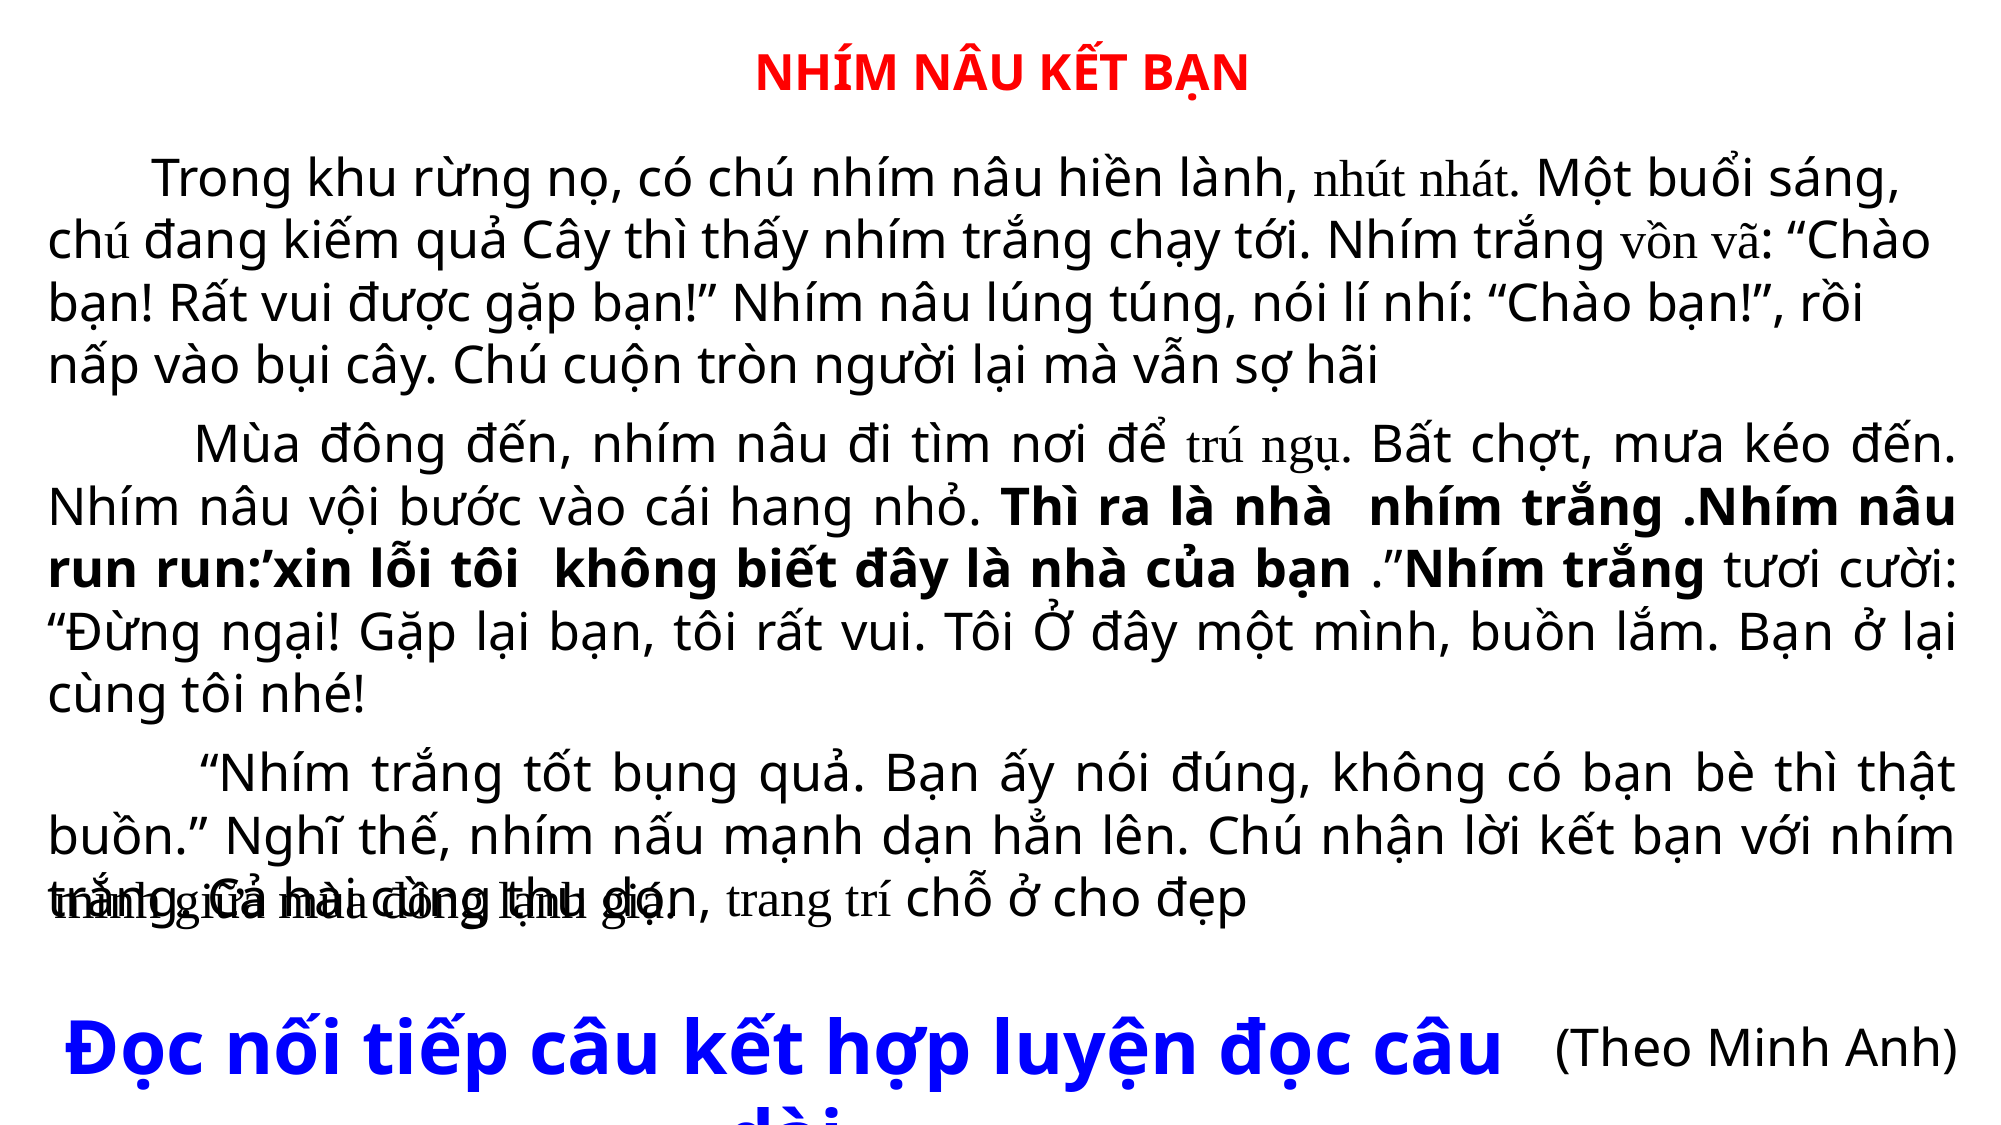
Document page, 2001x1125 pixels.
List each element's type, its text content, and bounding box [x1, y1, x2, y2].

text_box [229, 233, 312, 328]
text_box [625, 702, 728, 797]
text_box [1118, 372, 1202, 467]
text_box mình giữa mùa đông lạnh giá. [39, 858, 722, 937]
text_box [1607, 235, 1690, 330]
text_box NHÍM NÂU KẾT BẠN Trong khu rừng nọ, có chú nhím nâu hiền lành, nhút nhát. Một buổi sáng, chú đang kiếm quả Cây thì thấy nhím trắng chạy tới. Nhím trắng vồn vã: “Chào bạn! Rất vui được gặp bạn!” Nhím nâu lúng túng, nói lí nhí: “Chào bạn!”, rồi nấp vào bụi cây. Chú cuộn tròn người lại mà vẫn sợ hãi Mùa đông đến, nhím nâu đi tìm nơi để trú ngụ. Bất chợt, mưa kéo đến. Nhím nâu vội bước vào cái hang nhỏ. Thì ra là nhà nhím trắng .Nhím nâu run run:’xin lỗi tôi không biết đây là nhà của bạn .”Nhím trắng tươi cười: “Đừng ngại! Gặp lại bạn, tôi rất vui. Tôi Ở đây một mình, buồn lắm. Bạn ở lại cùng tôi nhé! “Nhím trắng tốt bụng quả. Bạn ấy nói đúng, không có bạn bè thì thật buồn.” Nghĩ thế, nhím nấu mạnh dạn hẳn lên. Chú nhận lời kết bạn với nhím trắng. Cả hai cùng thu dọn, trang trí chỗ ở cho đẹp (Theo Minh Anh) [32, 33, 1973, 1085]
text_box [916, 167, 1000, 263]
text_box [523, 498, 626, 580]
text_box [646, 640, 749, 729]
text_box [1708, 638, 1811, 733]
text_box [81, 638, 183, 733]
text_box [498, 767, 601, 858]
text_box [87, 368, 170, 463]
text_box [1444, 702, 1547, 797]
text_box [90, 108, 174, 204]
text_box [523, 566, 626, 662]
text_box Đọc nối tiếp câu kết hợp luyện đọc câu dài [0, 991, 1581, 1125]
text_box [1326, 97, 1409, 192]
text_box [1626, 372, 1709, 467]
text_box [1786, 498, 1889, 593]
